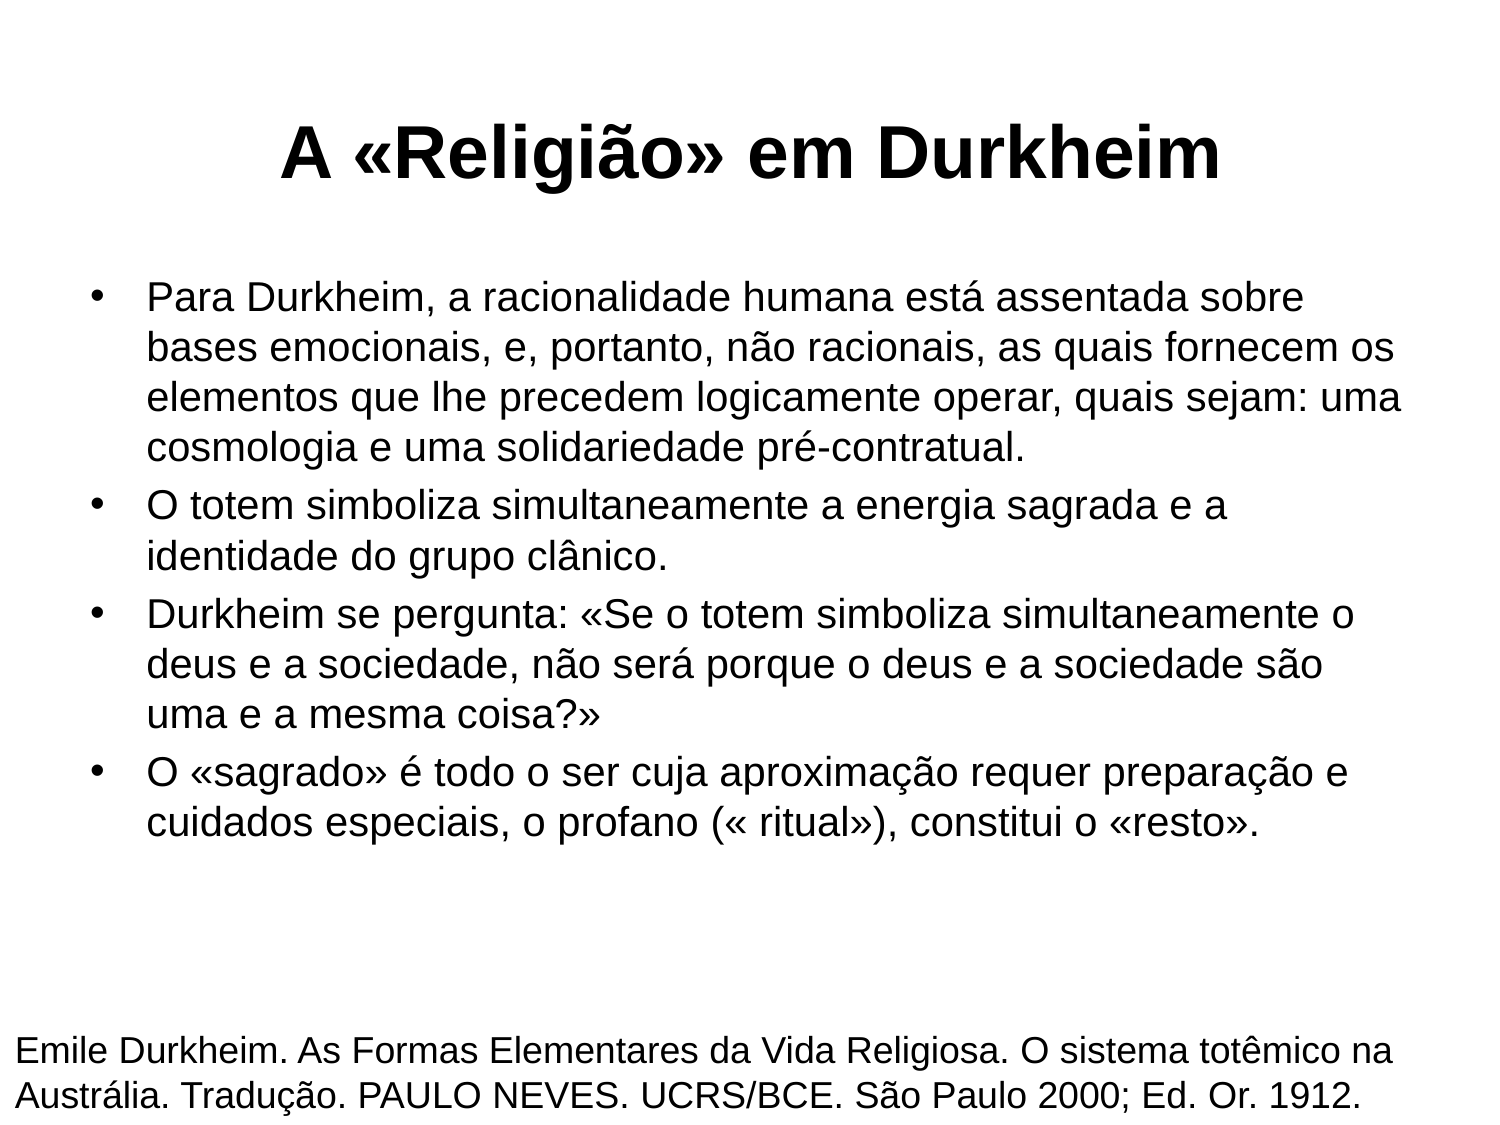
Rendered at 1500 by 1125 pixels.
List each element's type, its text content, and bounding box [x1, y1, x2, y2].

title A «Religião» em Durkheim [76, 54, 1427, 243]
text_box Emile Durkheim. As Formas Elementares da Vida Religiosa. O sistema totêmico na Austrália. Tradução. PAULO NEVES. UCRS/BCE. São Paulo 2000; Ed. Or. 1912. [0, 1018, 1500, 1124]
list Para Durkheim, a racionalidade humana está assentada sobre bases emocionais, e, portanto, não racionais, as quais fornecem os elementos que lhe precedem logicamente operar, quais sejam: uma cosmologia e uma solidariedade pré-contratual. O totem simboliza simultaneamente a energia sagrada e a identidade do grupo clânico. Durkheim se pergunta: «Se o totem simboliza simultaneamente o deus e a sociedade, não será porque o deus e a sociedade são uma e a mesma coisa?» O «sagrado» é todo o ser cuja aproximação requer preparação e cuidados especiais, o profano (« ritual»), constitui o «resto». [75, 262, 1425, 894]
